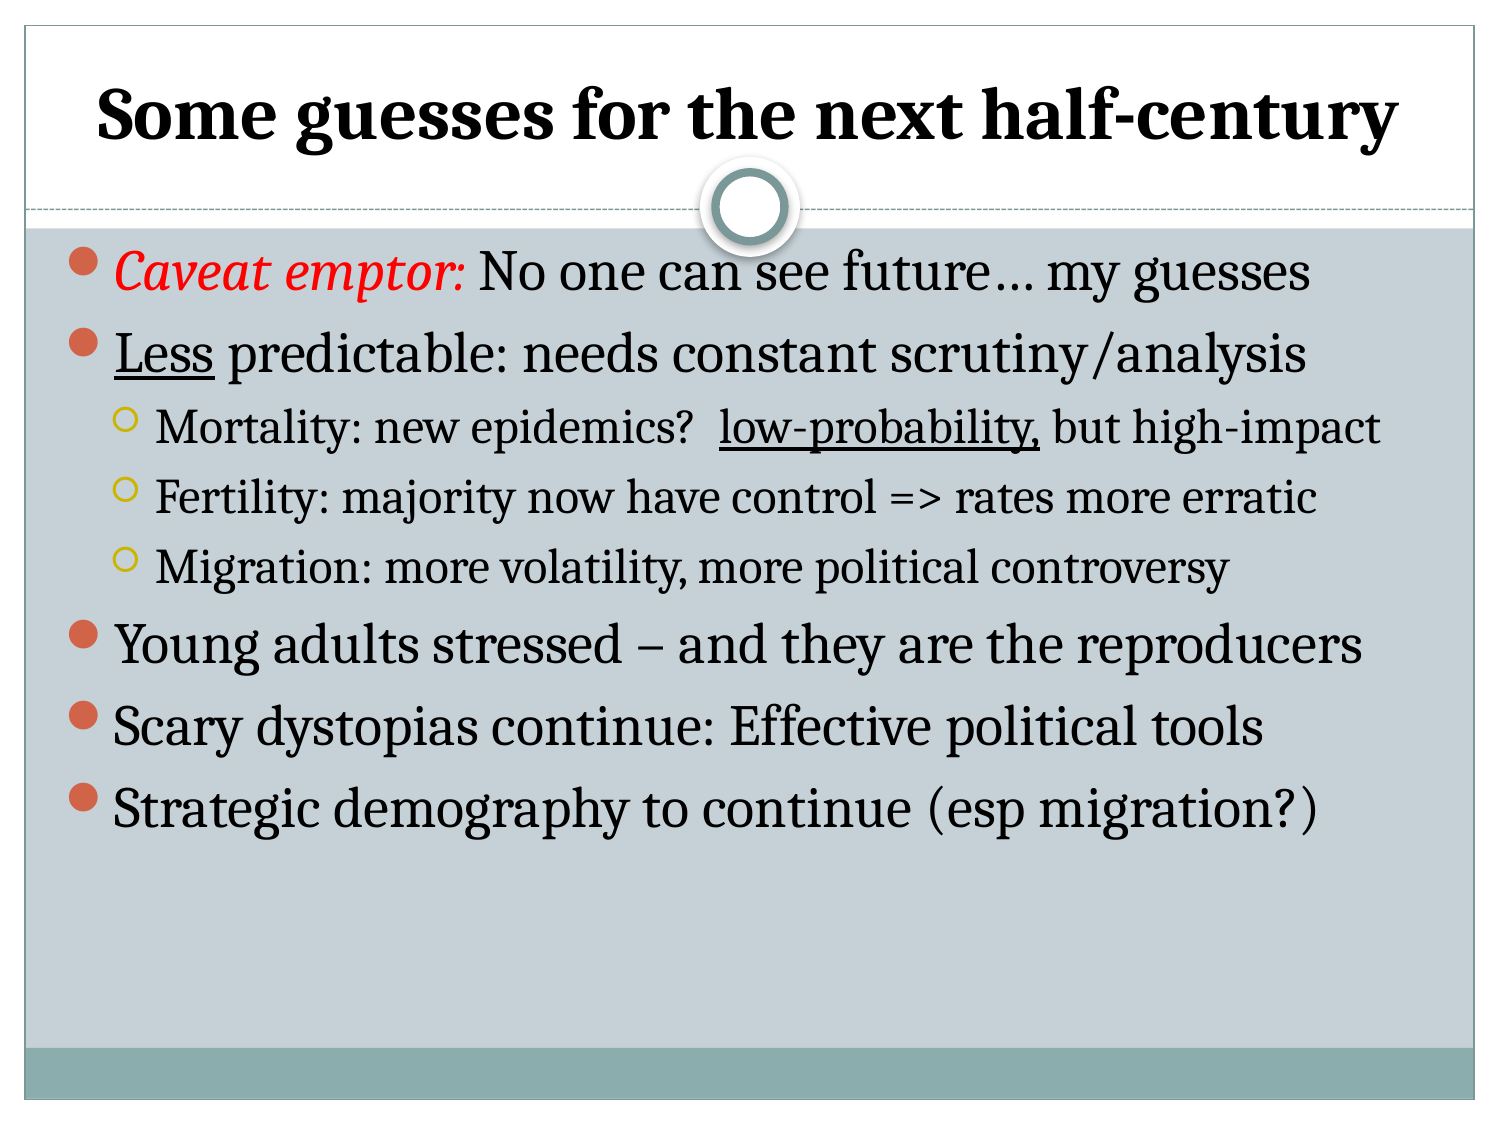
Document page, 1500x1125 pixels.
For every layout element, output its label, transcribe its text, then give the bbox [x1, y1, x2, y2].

list Caveat emptor: No one can see future… my guesses Less predictable: needs constant scrutiny/analysis Mortality: new epidemics? low-probability, but high-impact Fertility: majority now have control => rates more erratic Migration: more volatility, more political controversy Young adults stressed – and they are the reproducers Scary dystopias continue: Effective political tools Strategic demography to continue (esp migration?) [50, 224, 1445, 1075]
title Some guesses for the next half-century [49, 37, 1450, 162]
